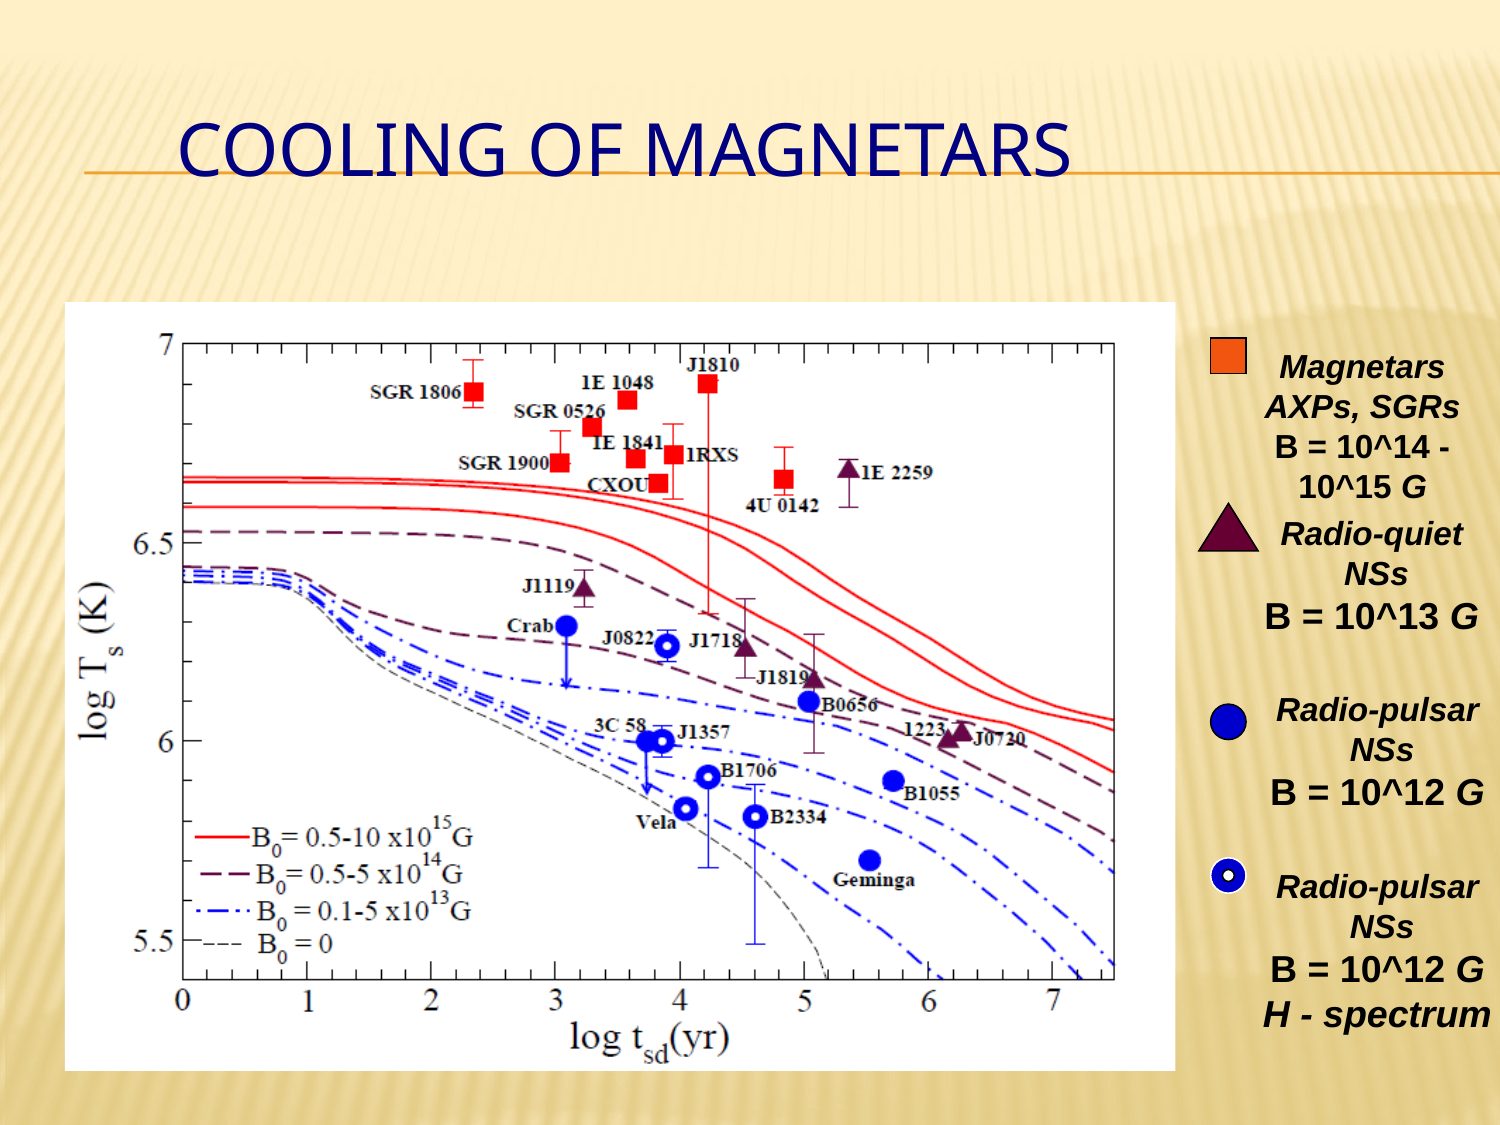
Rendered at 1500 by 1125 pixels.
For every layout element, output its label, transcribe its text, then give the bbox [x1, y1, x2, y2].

text_box Radio-quiet NSs B = 10^13 G [1249, 504, 1494, 646]
text_box [1210, 704, 1247, 740]
text_box Magnetars AXPs, SGRs B = 10^14 -10^15 G [1234, 337, 1491, 513]
text_box [1210, 857, 1247, 894]
text_box Radio-pulsar NSs B = 10^12 G [1255, 680, 1500, 821]
title Cooling of Magnetars [75, 95, 1313, 200]
text_box [1222, 869, 1235, 882]
text_box [1210, 337, 1247, 374]
text_box [1198, 503, 1249, 551]
picture [64, 302, 1176, 1071]
text_box Radio-pulsar NSs B = 10^12 G H - spectrum [1248, 857, 1500, 1043]
